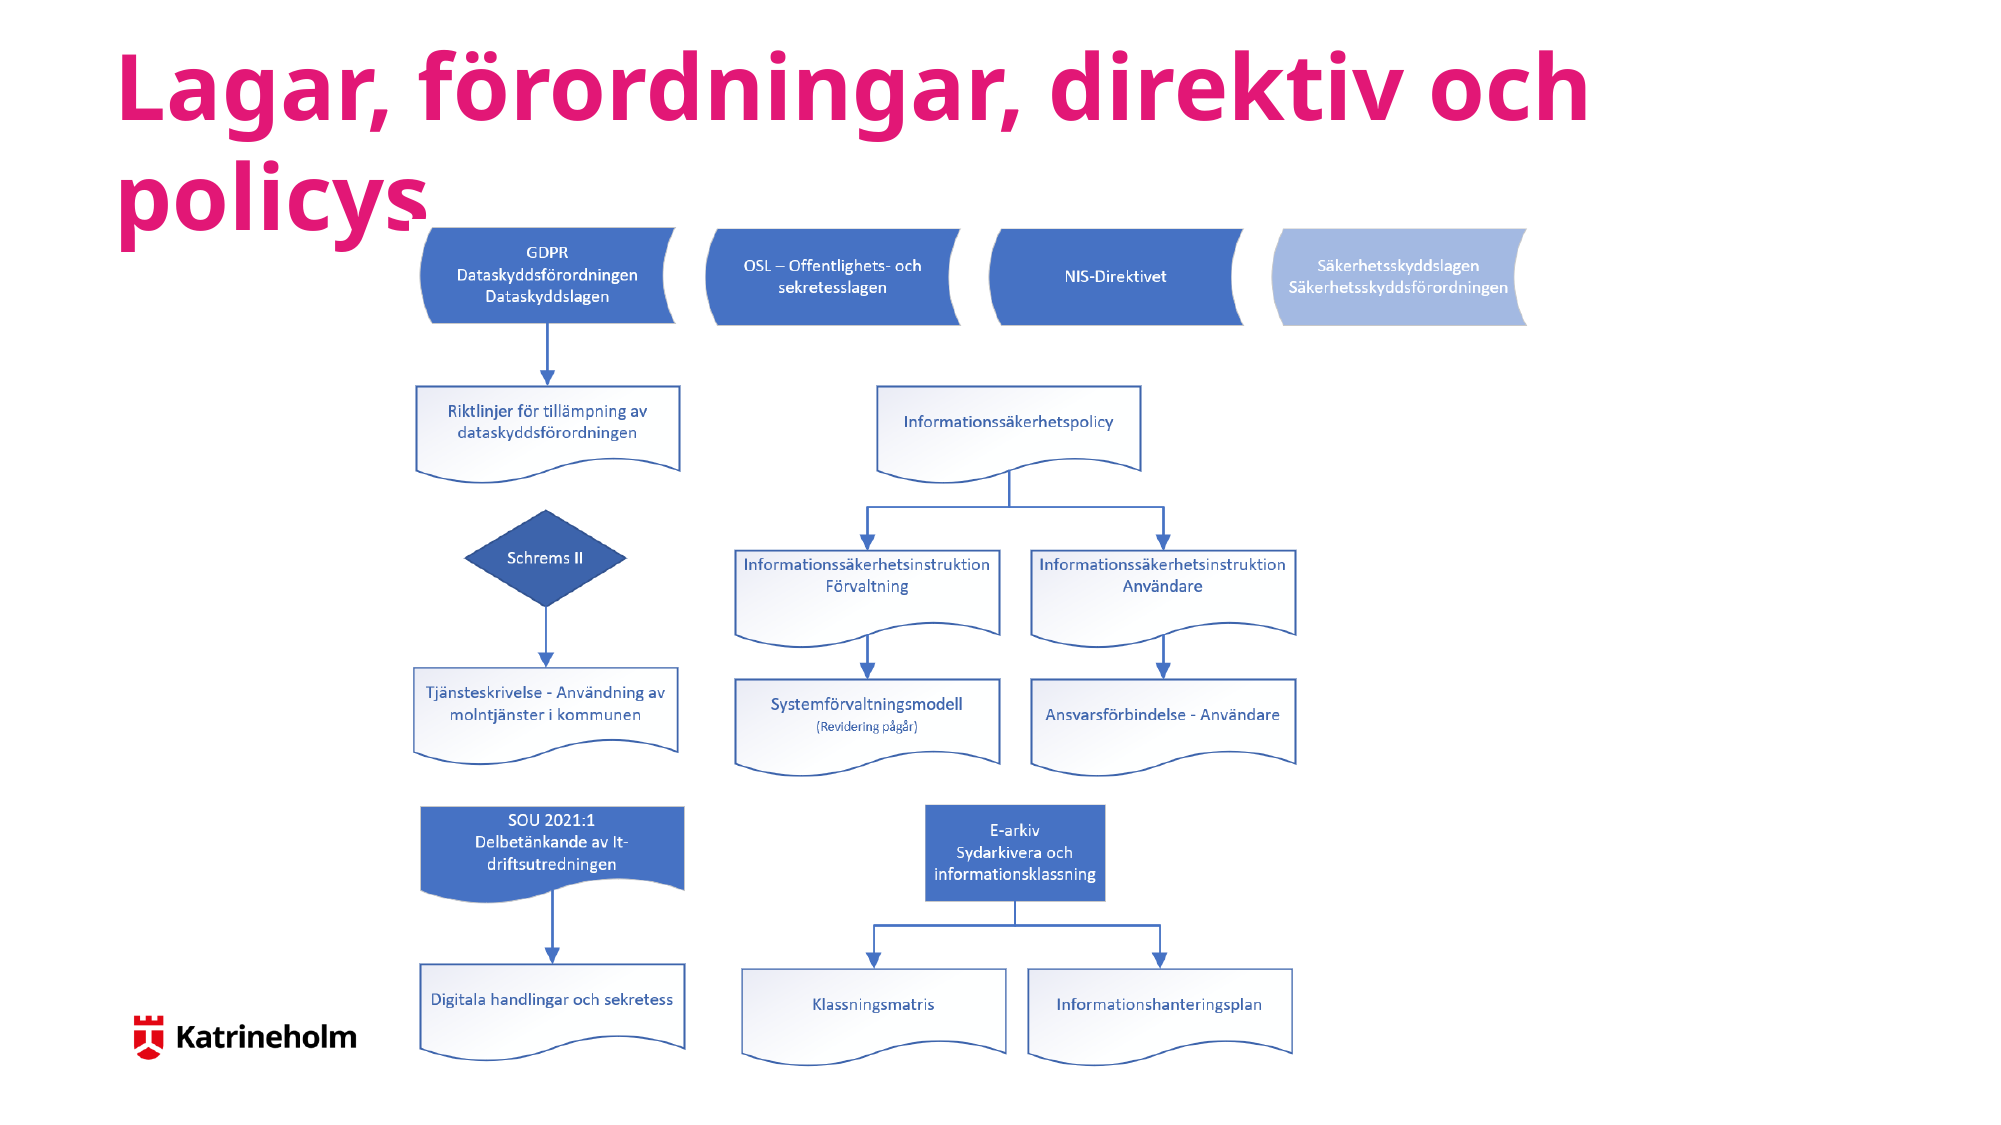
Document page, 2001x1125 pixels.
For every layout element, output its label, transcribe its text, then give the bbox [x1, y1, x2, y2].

picture [130, 1011, 359, 1070]
title Lagar, förordningar, direktiv och policys [99, 45, 1900, 233]
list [409, 219, 1532, 1069]
